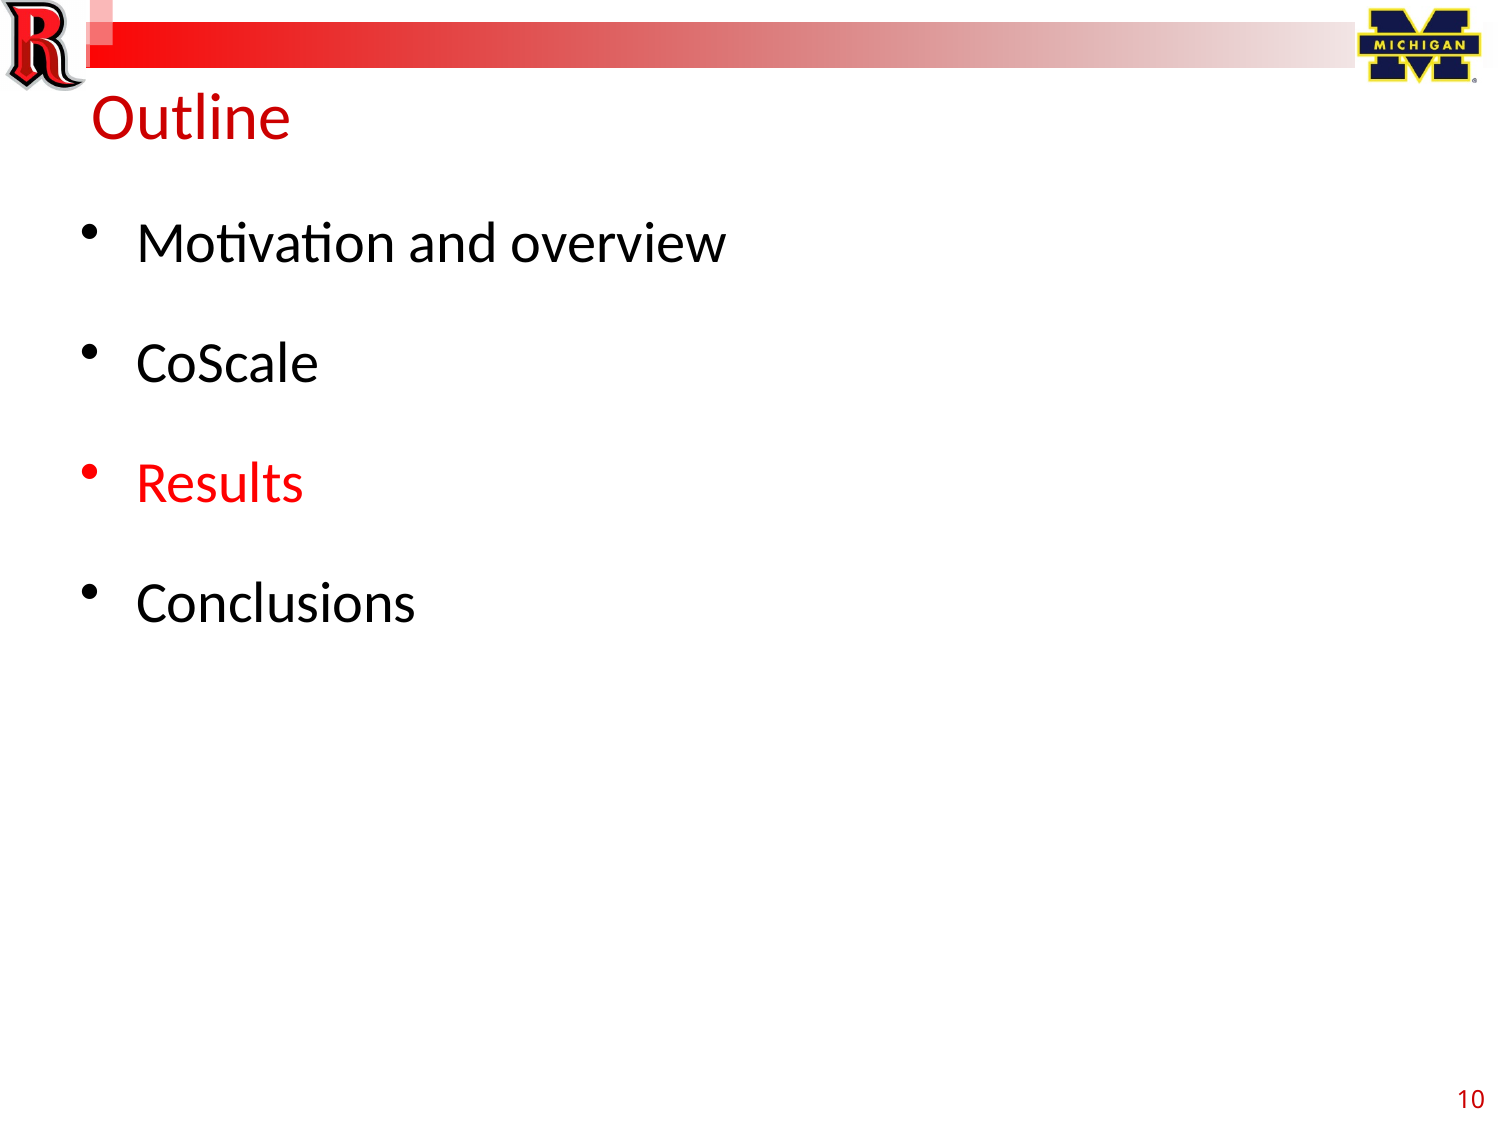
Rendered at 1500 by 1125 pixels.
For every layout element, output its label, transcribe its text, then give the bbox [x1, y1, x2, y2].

picture [0, 0, 86, 91]
title Outline [76, 54, 1427, 171]
picture [1355, 6, 1483, 87]
text_box 10 [1149, 1049, 1500, 1125]
list Motivation and overview CoScale Results Conclusions [64, 196, 1500, 977]
